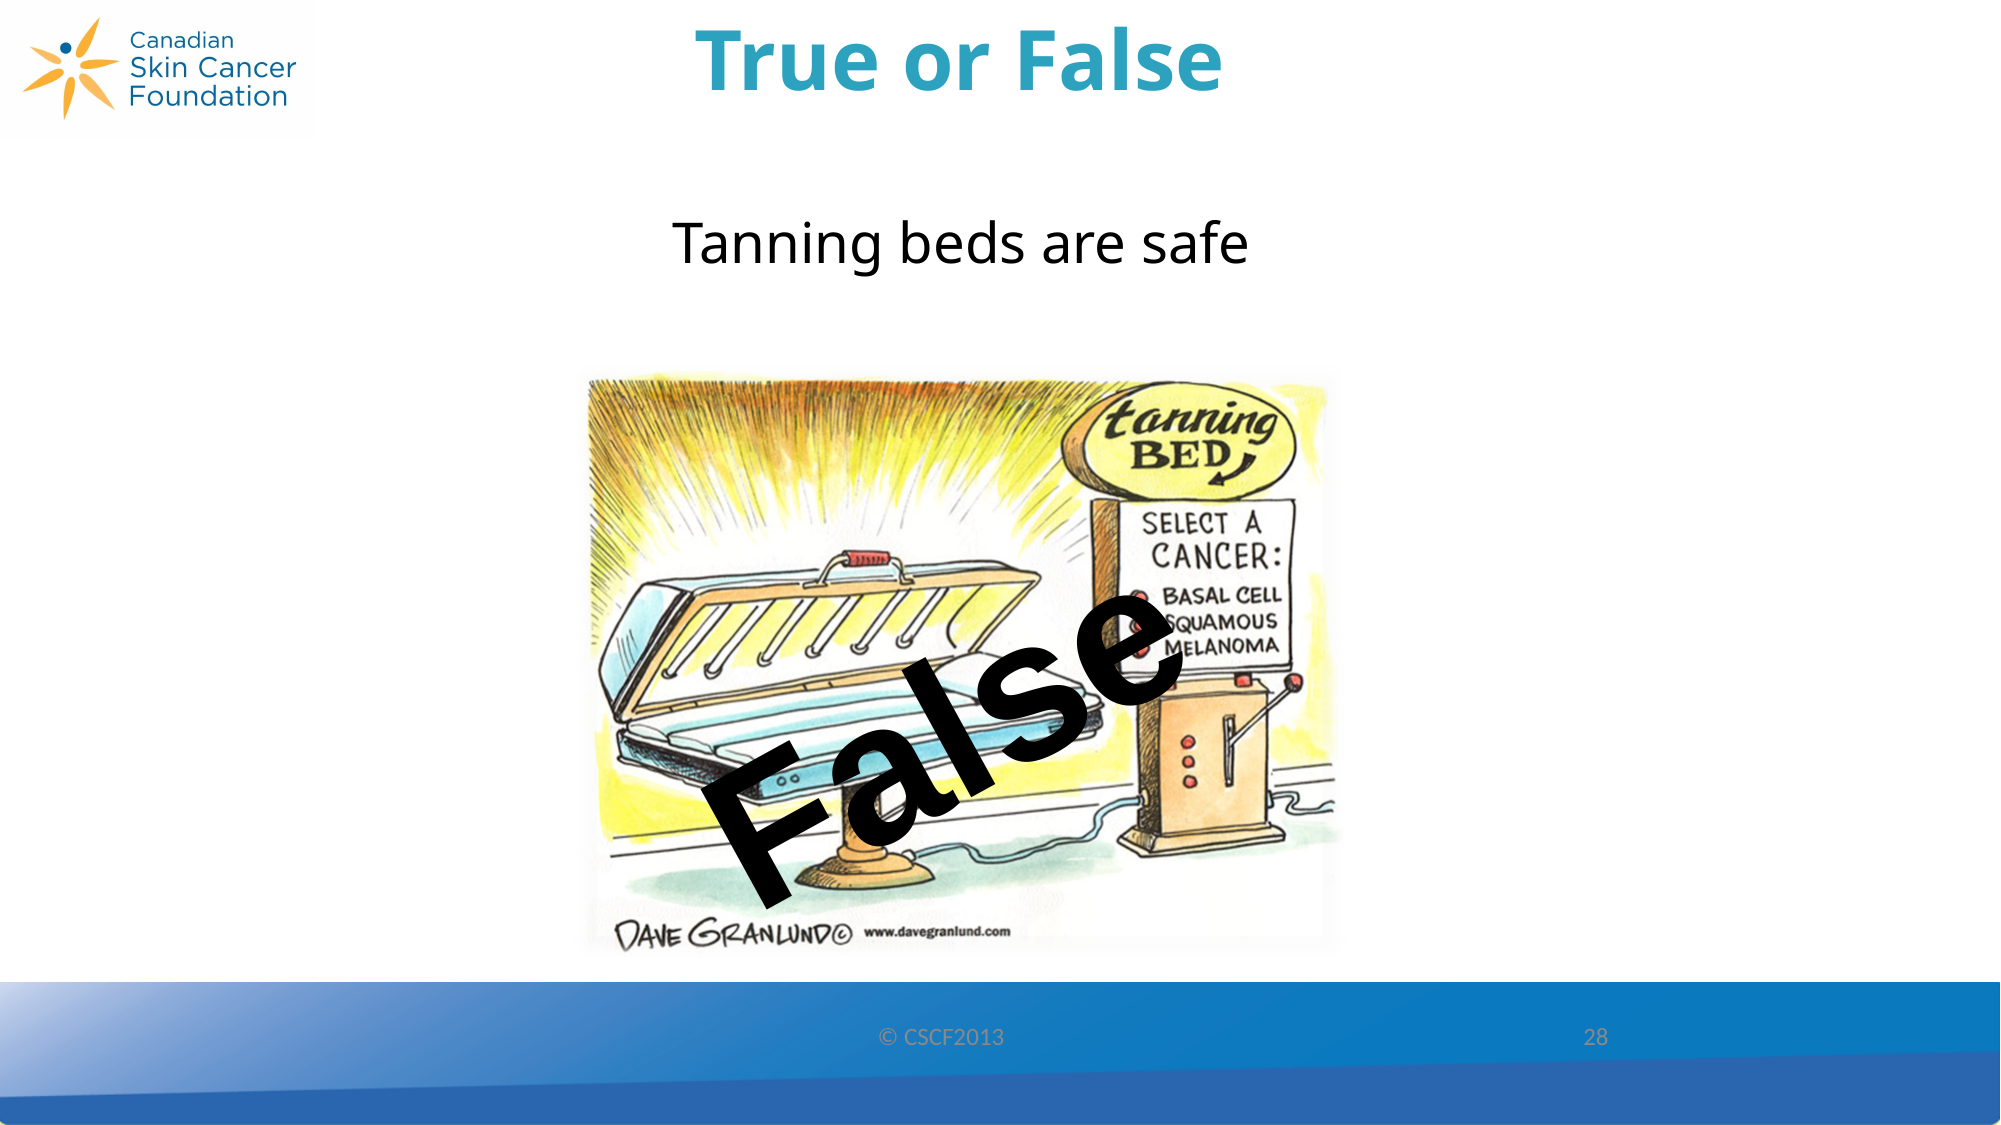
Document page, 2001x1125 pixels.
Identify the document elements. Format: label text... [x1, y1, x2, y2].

text_box True or False [318, 0, 1692, 127]
picture [0, 0, 318, 138]
text_box Tanning beds are safe [260, 200, 1661, 282]
picture [562, 353, 1358, 971]
picture [0, 982, 2000, 1125]
